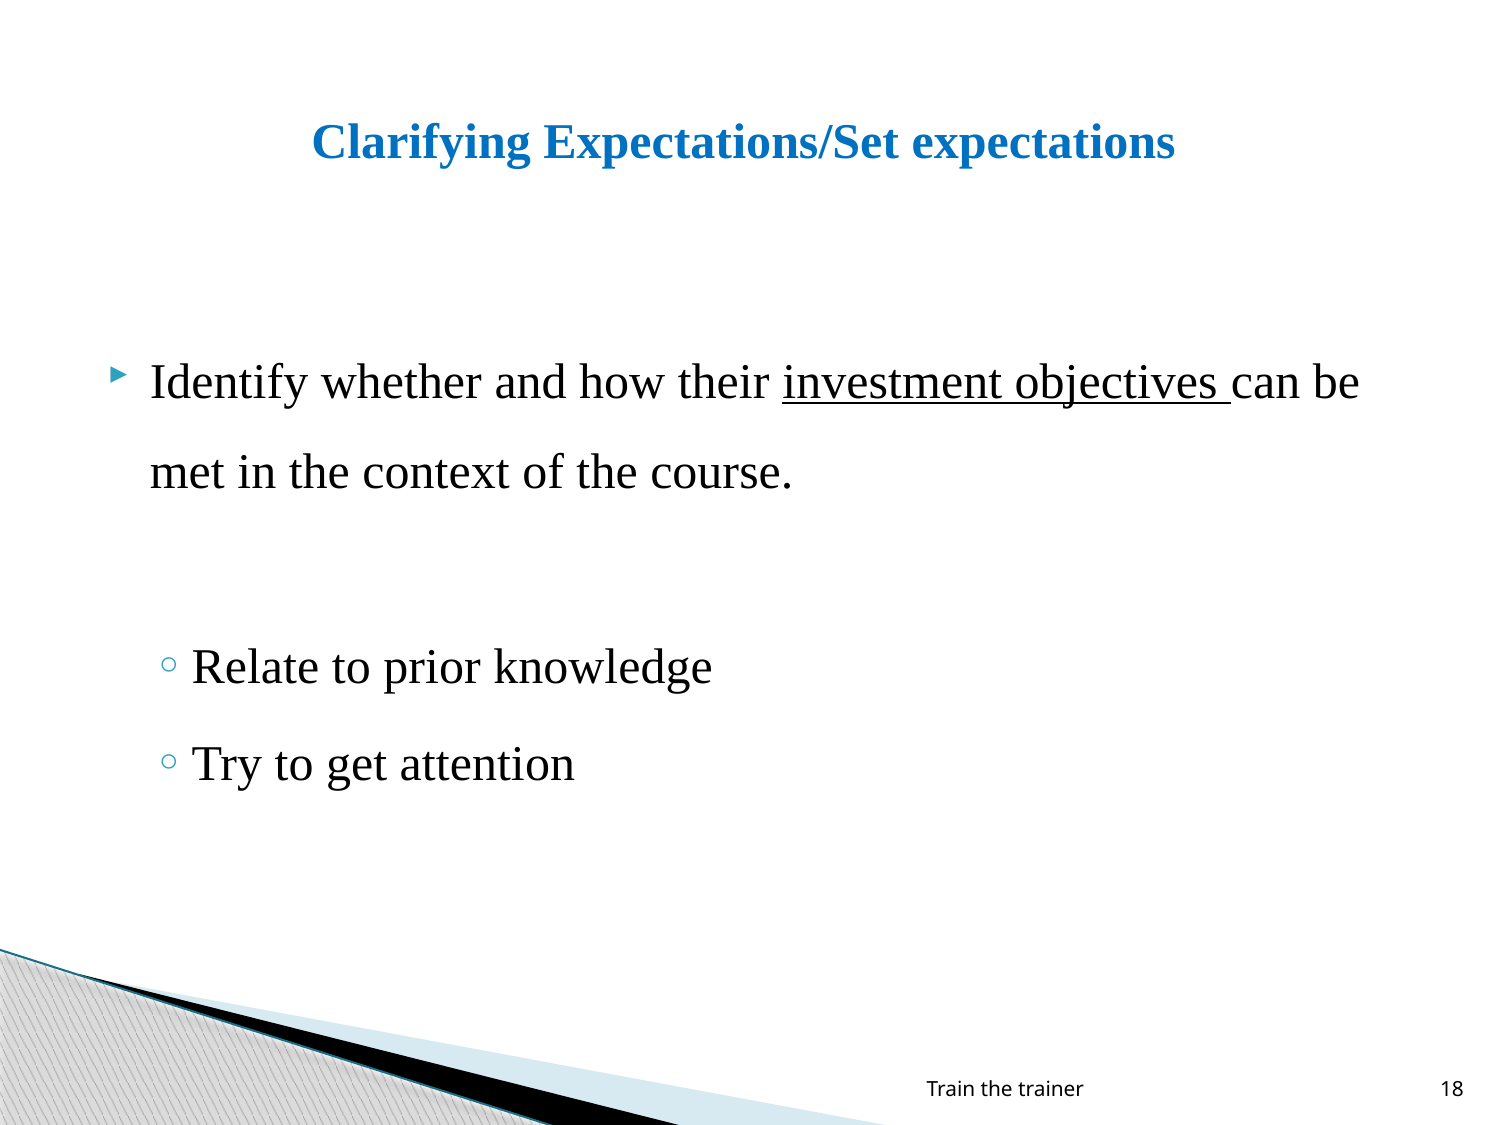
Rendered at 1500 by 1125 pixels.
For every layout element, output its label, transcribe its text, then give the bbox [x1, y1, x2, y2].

slide_number 18 [1418, 1051, 1479, 1112]
title Clarifying Expectations/Set expectations [75, 45, 1425, 233]
footer Train the trainer [718, 1051, 1105, 1112]
list Identify whether and how their investment objectives can be met in the context of the course. Relate to prior knowledge Try to get attention [75, 243, 1425, 986]
